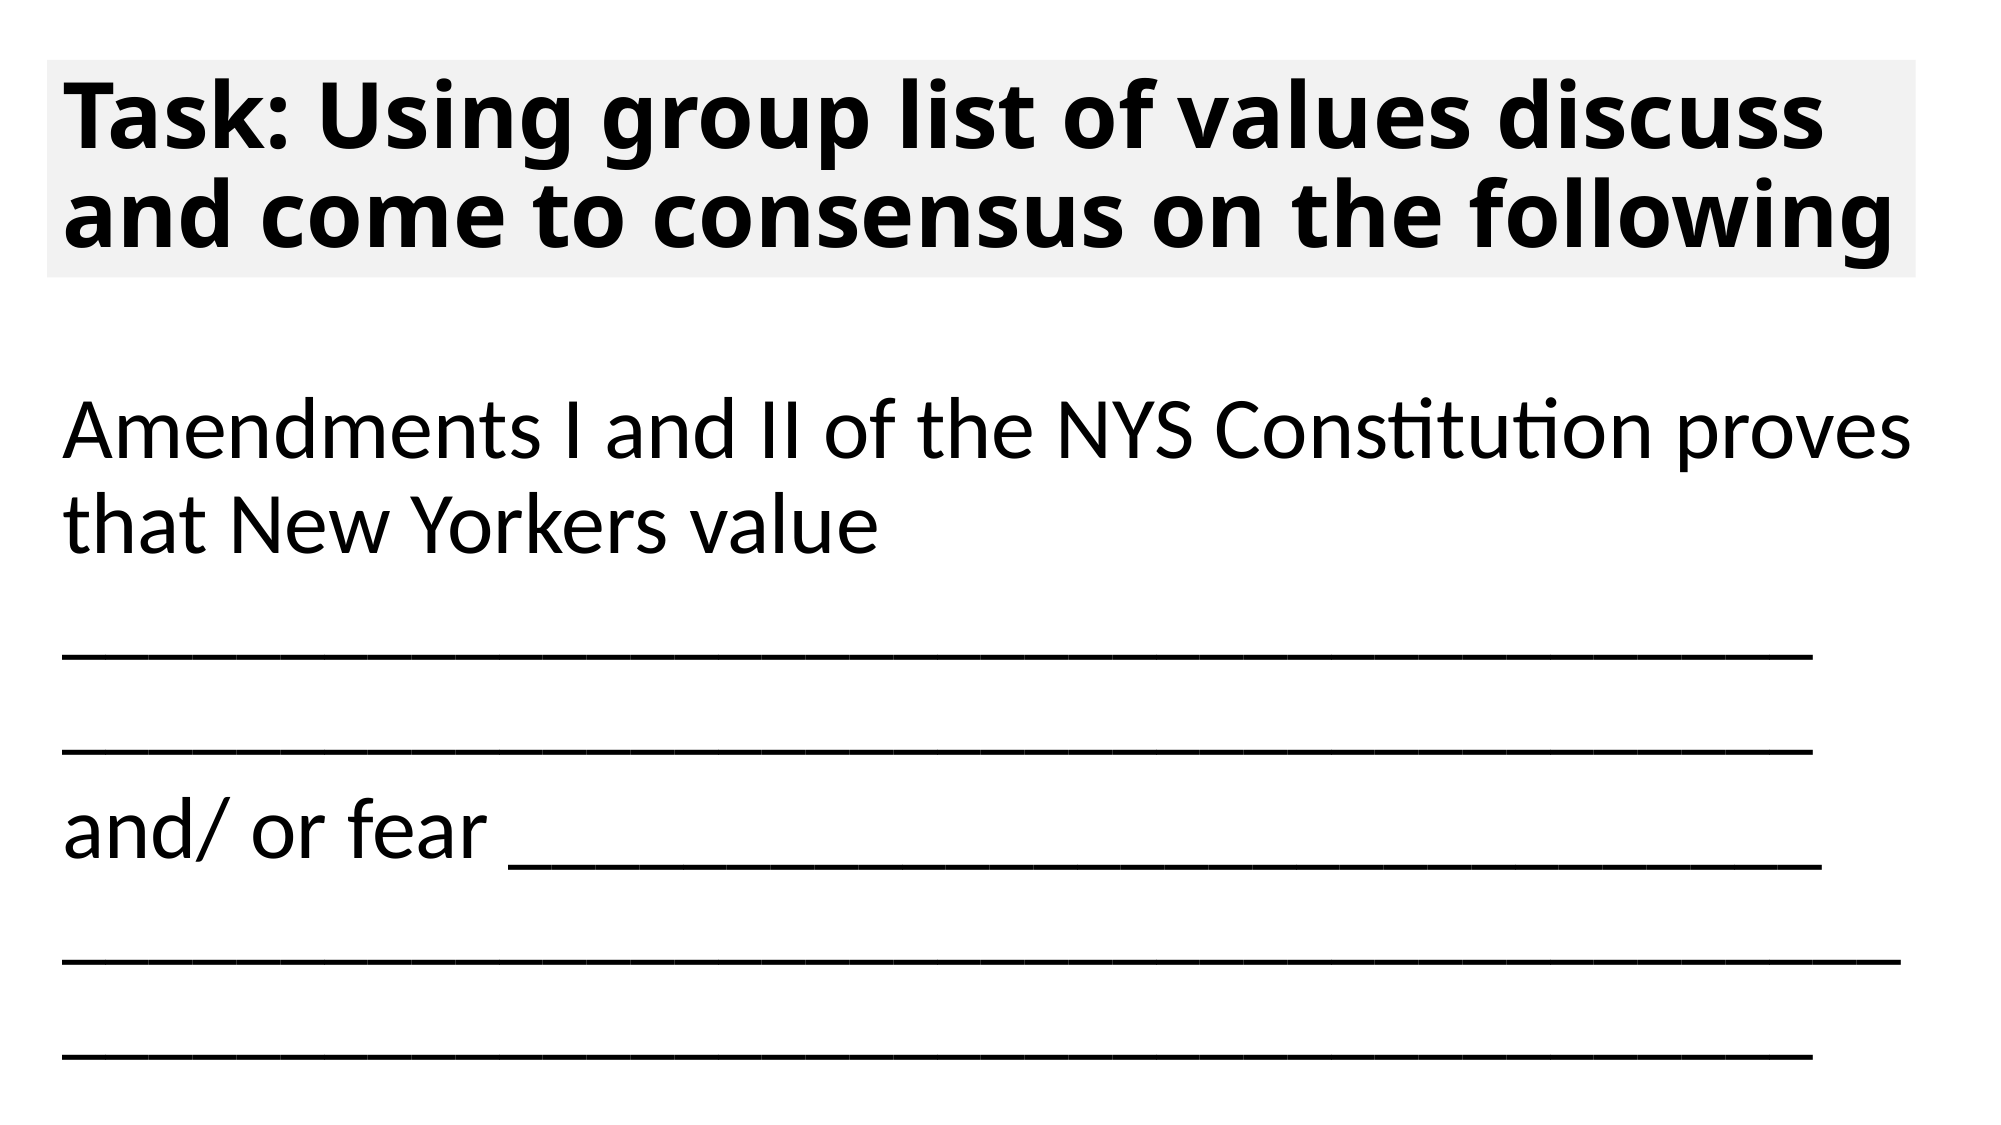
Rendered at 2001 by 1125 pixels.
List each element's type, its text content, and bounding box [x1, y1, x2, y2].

title Task: Using group list of values discuss and come to consensus on the following [47, 59, 1916, 278]
list Amendments I and II of the NYS Constitution proves that New Yorkers value ________________________________________ ________________________________________ and/ or fear ______________________________ __________________________________________________________________________________ [47, 374, 1946, 1089]
